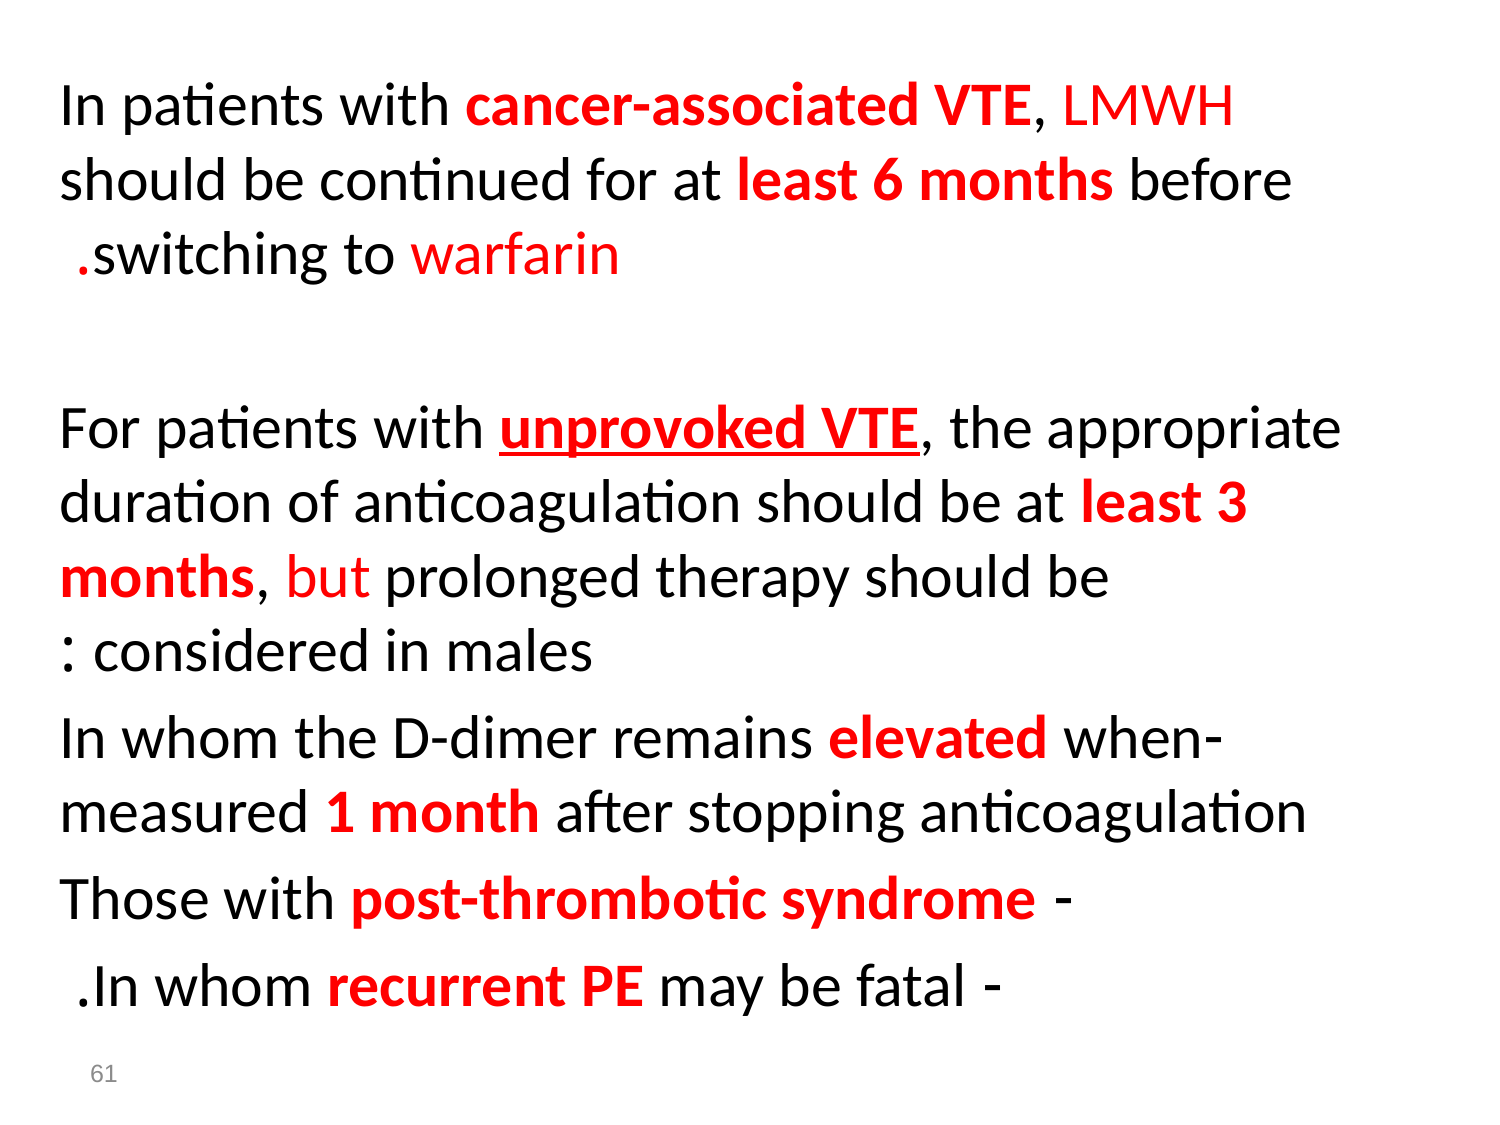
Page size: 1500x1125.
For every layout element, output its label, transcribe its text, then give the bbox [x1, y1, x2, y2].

list In patients with cancer-associated VTE, LMWH should be continued for at least 6 months before switching to warfarin. For patients with unprovoked VTE, the appropriate duration of anticoagulation should be at least 3 months, but prolonged therapy should be considered in males : -In whom the D-dimer remains elevated when measured 1 month after stopping anticoagulation - Those with post-thrombotic syndrome - In whom recurrent PE may be fatal. [44, 56, 1395, 1031]
slide_number 61 [75, 1042, 425, 1103]
